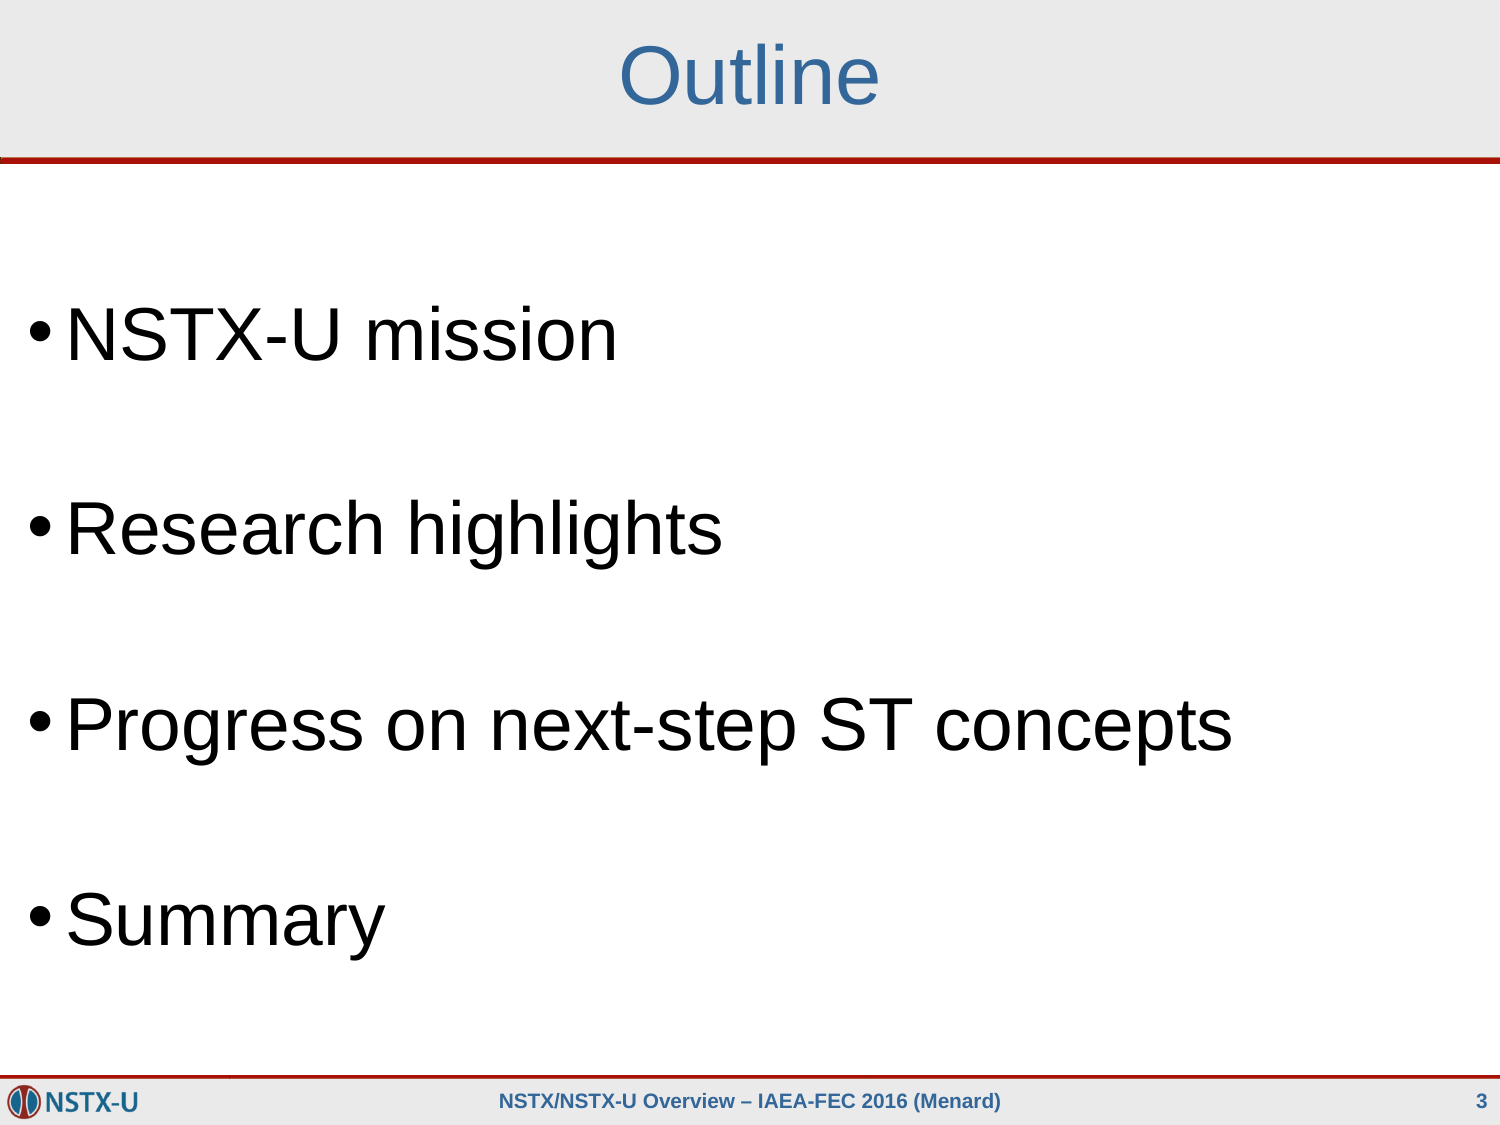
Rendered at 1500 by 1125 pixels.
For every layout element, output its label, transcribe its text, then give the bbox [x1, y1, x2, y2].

picture [0, 1075, 1500, 1125]
title Outline [0, 0, 1500, 158]
picture [0, 158, 1500, 164]
list NSTX-U mission Research highlights Progress on next-step ST concepts Summary [12, 187, 1488, 1050]
